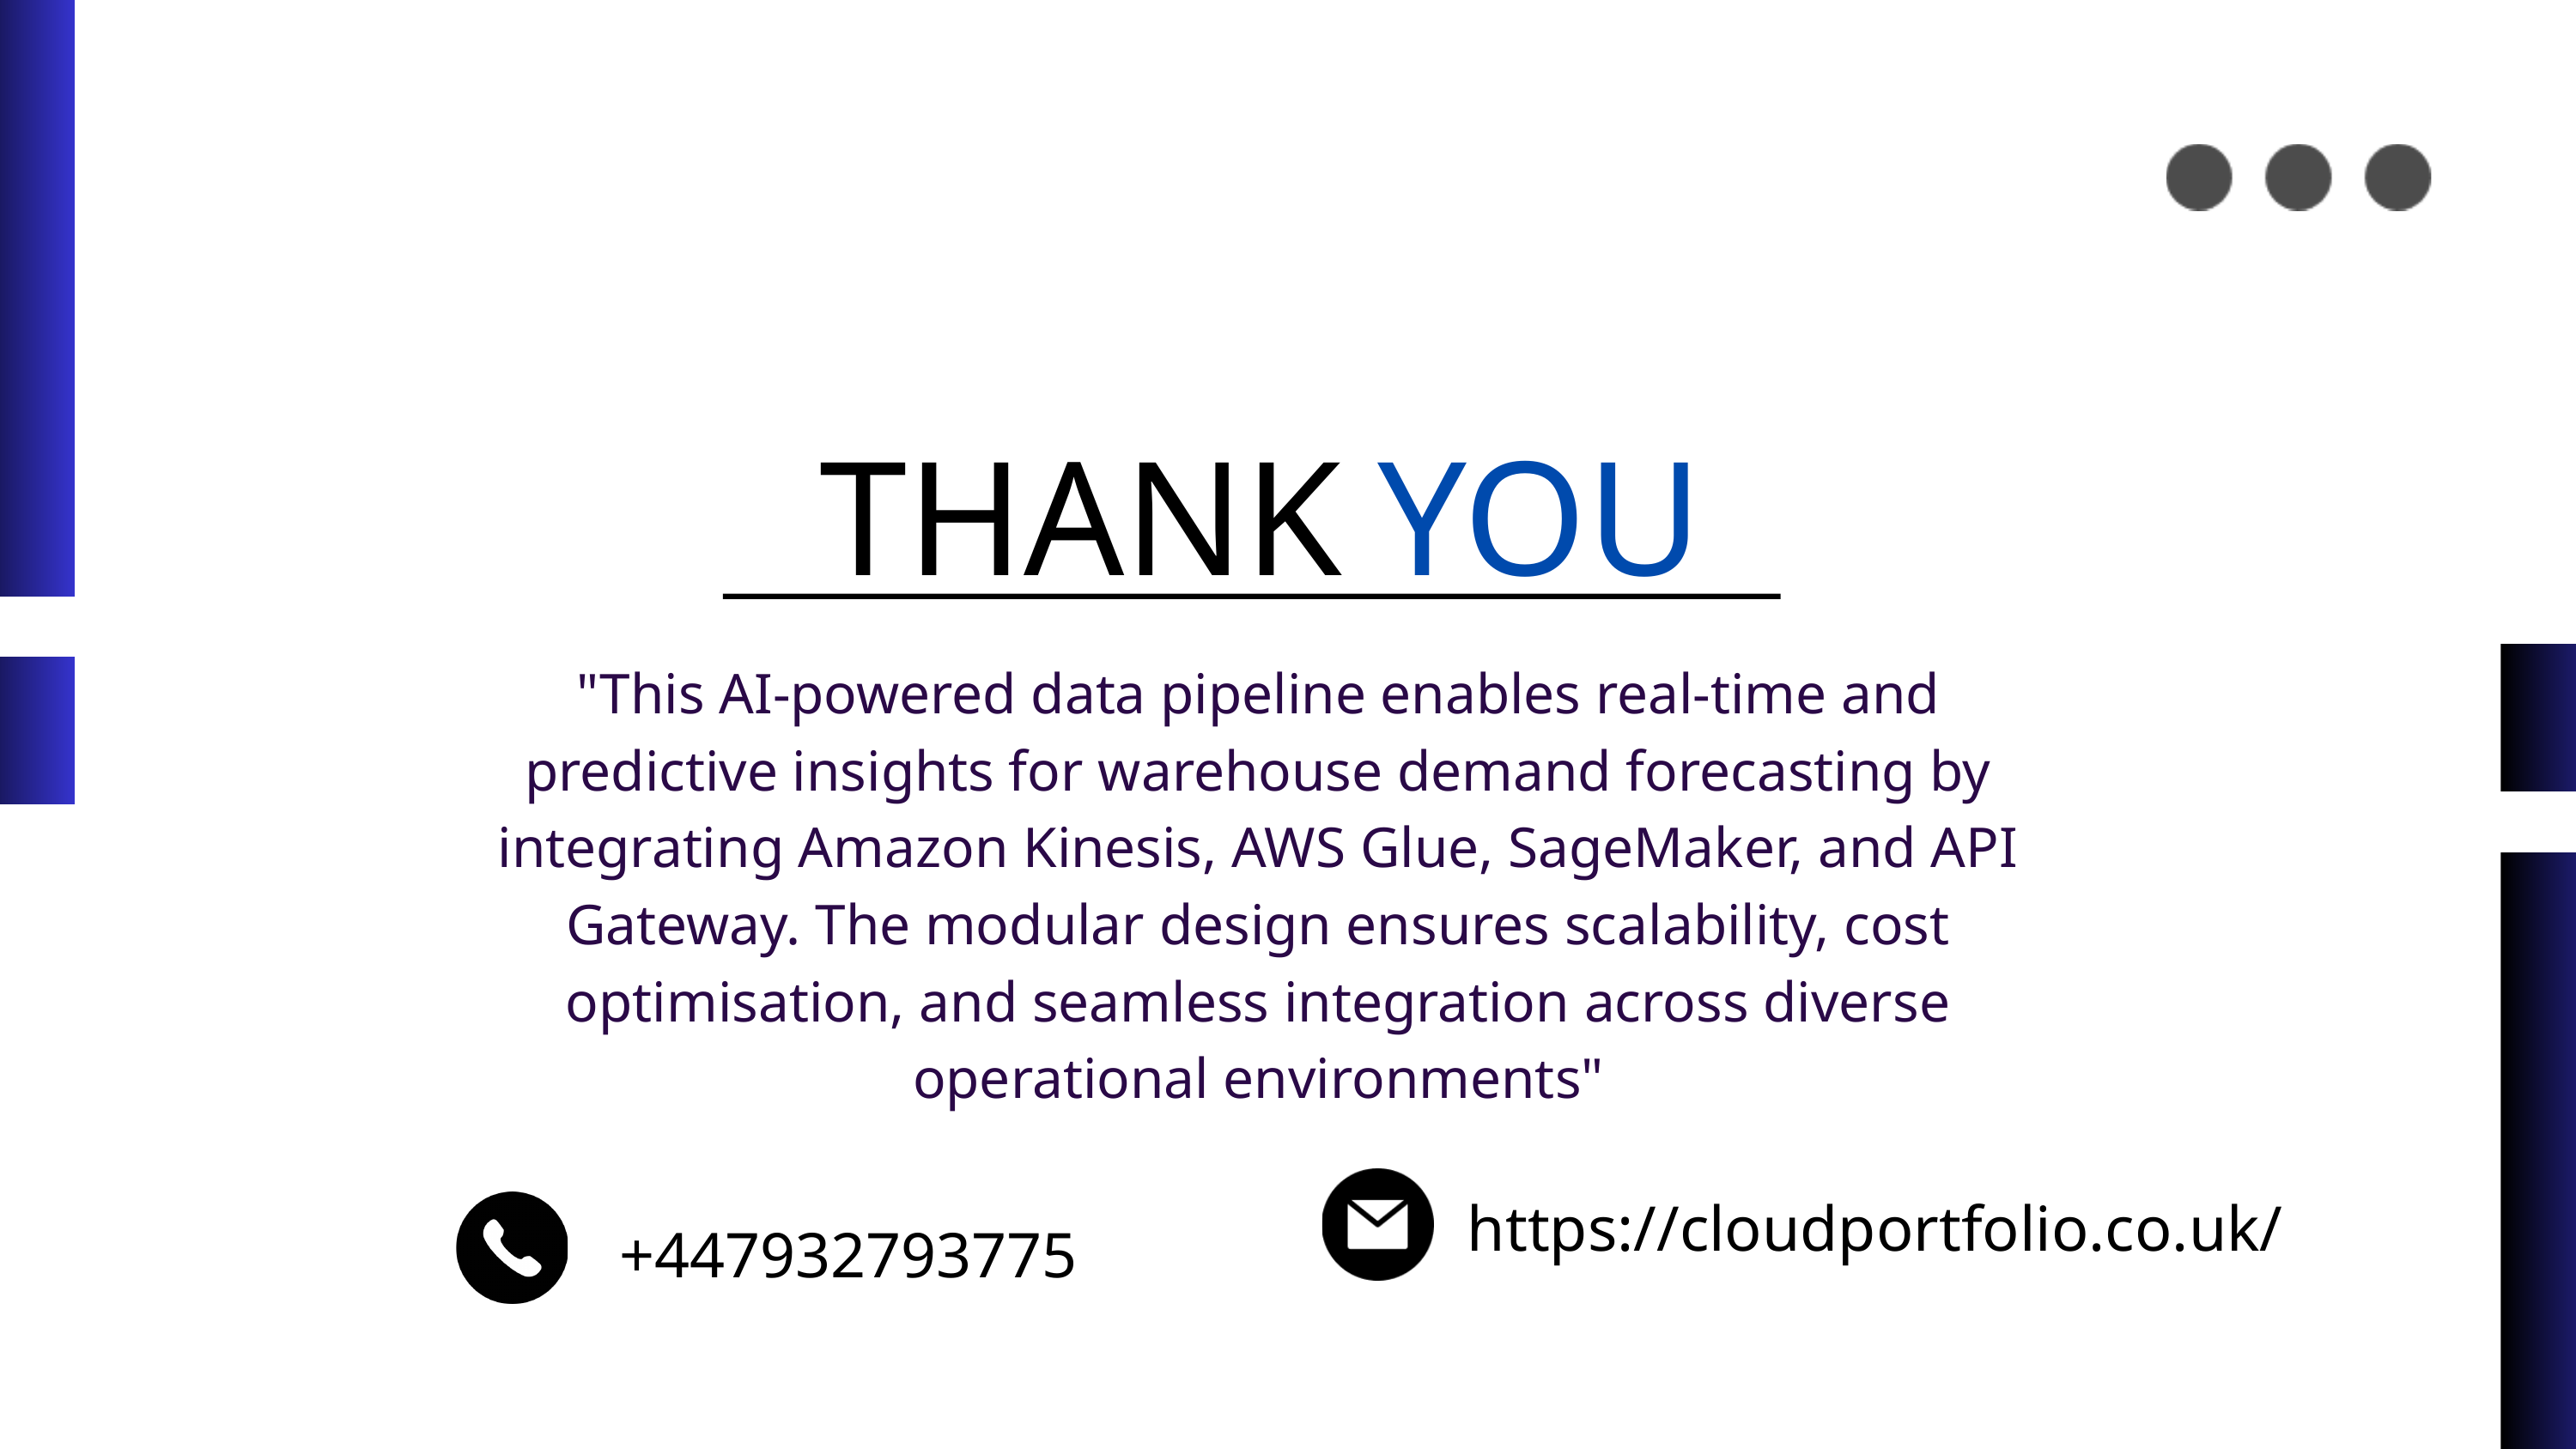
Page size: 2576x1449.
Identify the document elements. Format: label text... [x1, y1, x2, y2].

text_box +447932793775 [619, 1203, 1133, 1290]
text_box https://cloudportfolio.co.uk/ [1467, 1177, 2291, 1264]
text_box "This AI-powered data pipeline enables real-time and predictive insights for warehouse demand forecasting by integrating Amazon Kinesis, AWS Glue, SageMaker, and API Gateway. The modular design ensures scalability, cost optimisation, and seamless integration across diverse operational environments" [478, 647, 2038, 1110]
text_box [0, 656, 76, 805]
text_box THANK [574, 386, 1343, 608]
text_box [456, 1191, 568, 1304]
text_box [0, 0, 76, 597]
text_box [2500, 852, 2576, 1449]
text_box YOU [1377, 386, 2038, 608]
text_box [2166, 144, 2432, 211]
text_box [2500, 643, 2576, 792]
text_box [1321, 1168, 1435, 1281]
